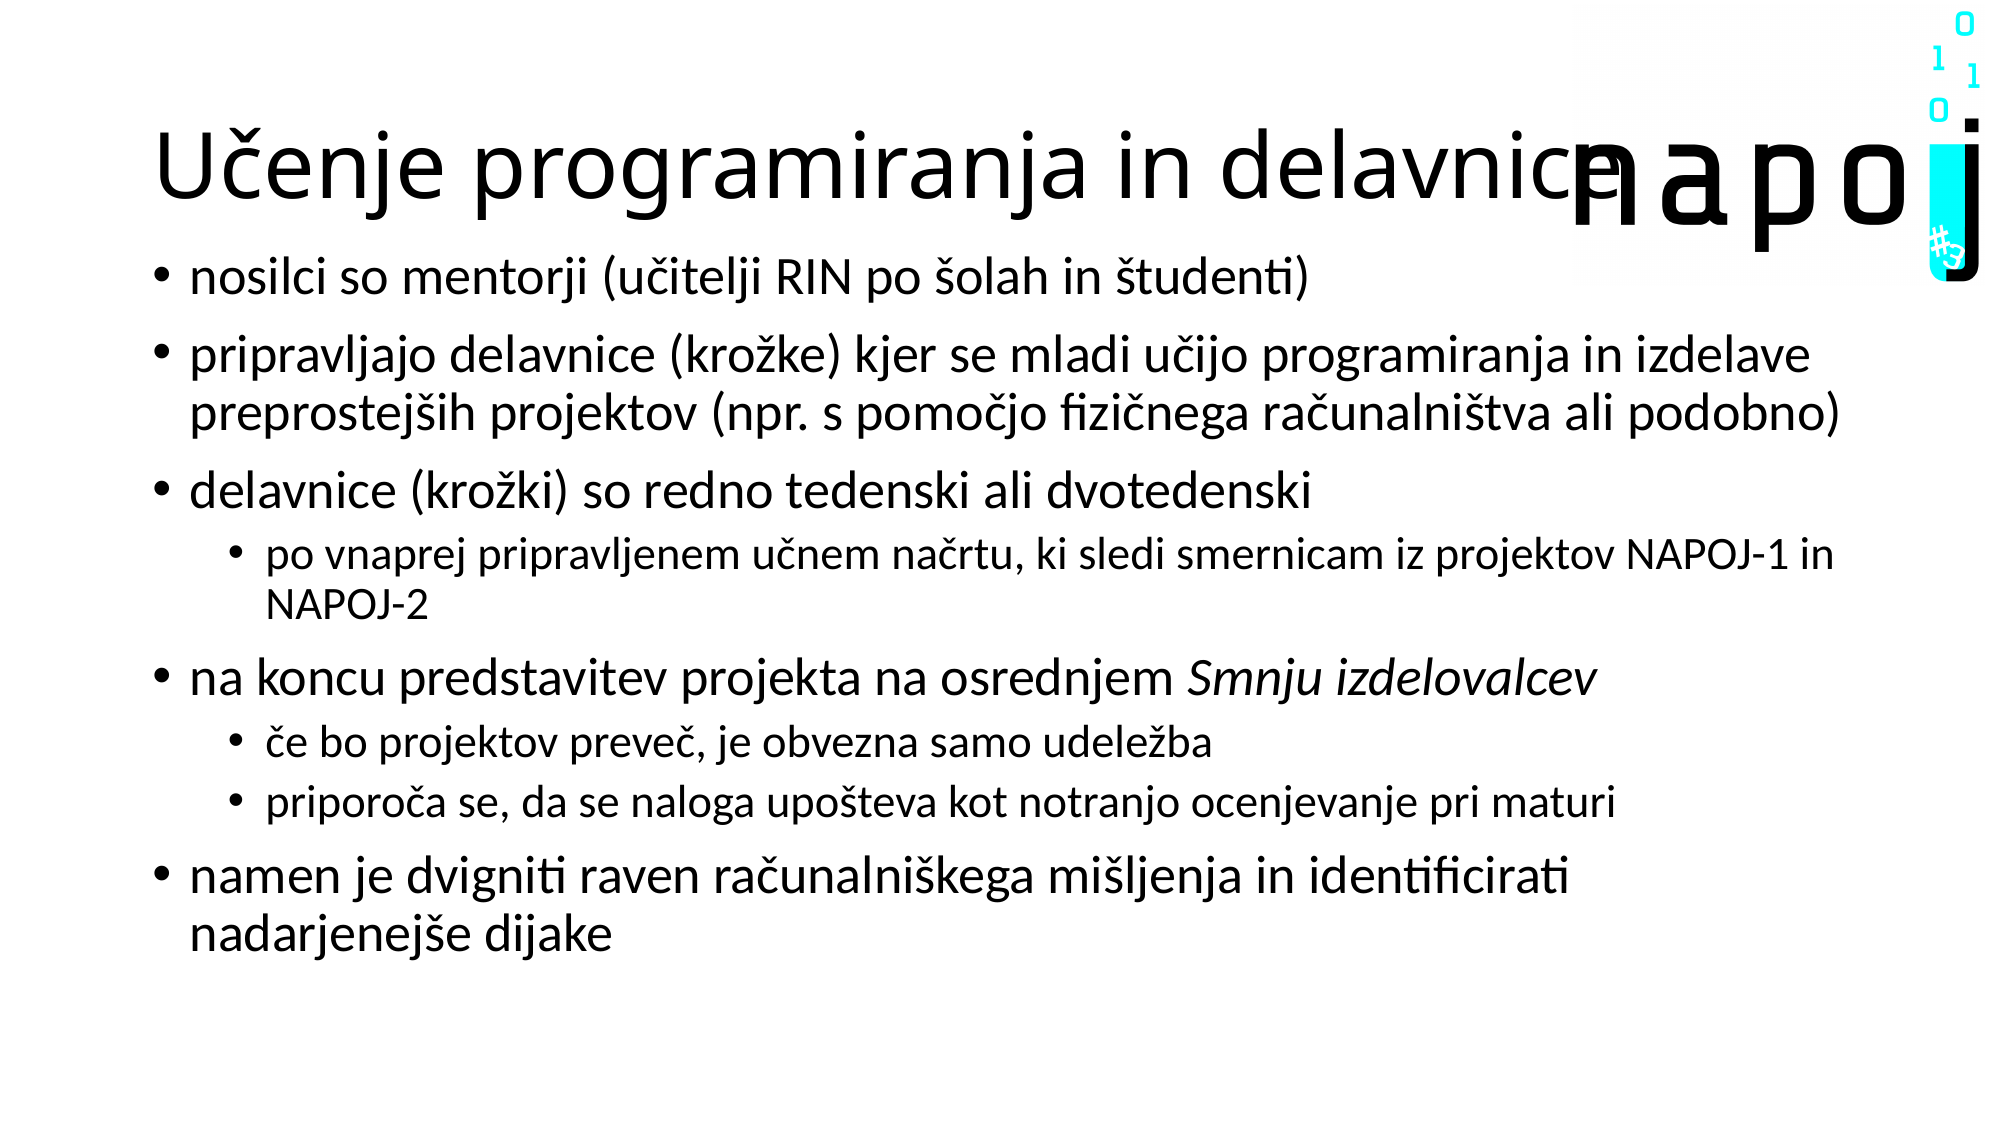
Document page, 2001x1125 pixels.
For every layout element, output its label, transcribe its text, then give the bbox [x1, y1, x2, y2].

title Učenje programiranja in delavnice [137, 59, 1863, 239]
picture [1572, 4, 1985, 286]
list nosilci so mentorji (učitelji RIN po šolah in študenti) pripravljajo delavnice (krožke) kjer se mladi učijo programiranja in izdelave preprostejših projektov (npr. s pomočjo fizičnega računalništva ali podobno) delavnice (krožki) so redno tedenski ali dvotedenski po vnaprej pripravljenem učnem načrtu, ki sledi smernicam iz projektov NAPOJ-1 in NAPOJ-2 na koncu predstavitev projekta na osrednjem Smnju izdelovalcev če bo projektov preveč, je obvezna samo udeležba priporoča se, da se naloga upošteva kot notranjo ocenjevanje pri maturi namen je dvigniti raven računalniškega mišljenja in identificirati nadarjenejše dijake [137, 239, 1863, 1014]
